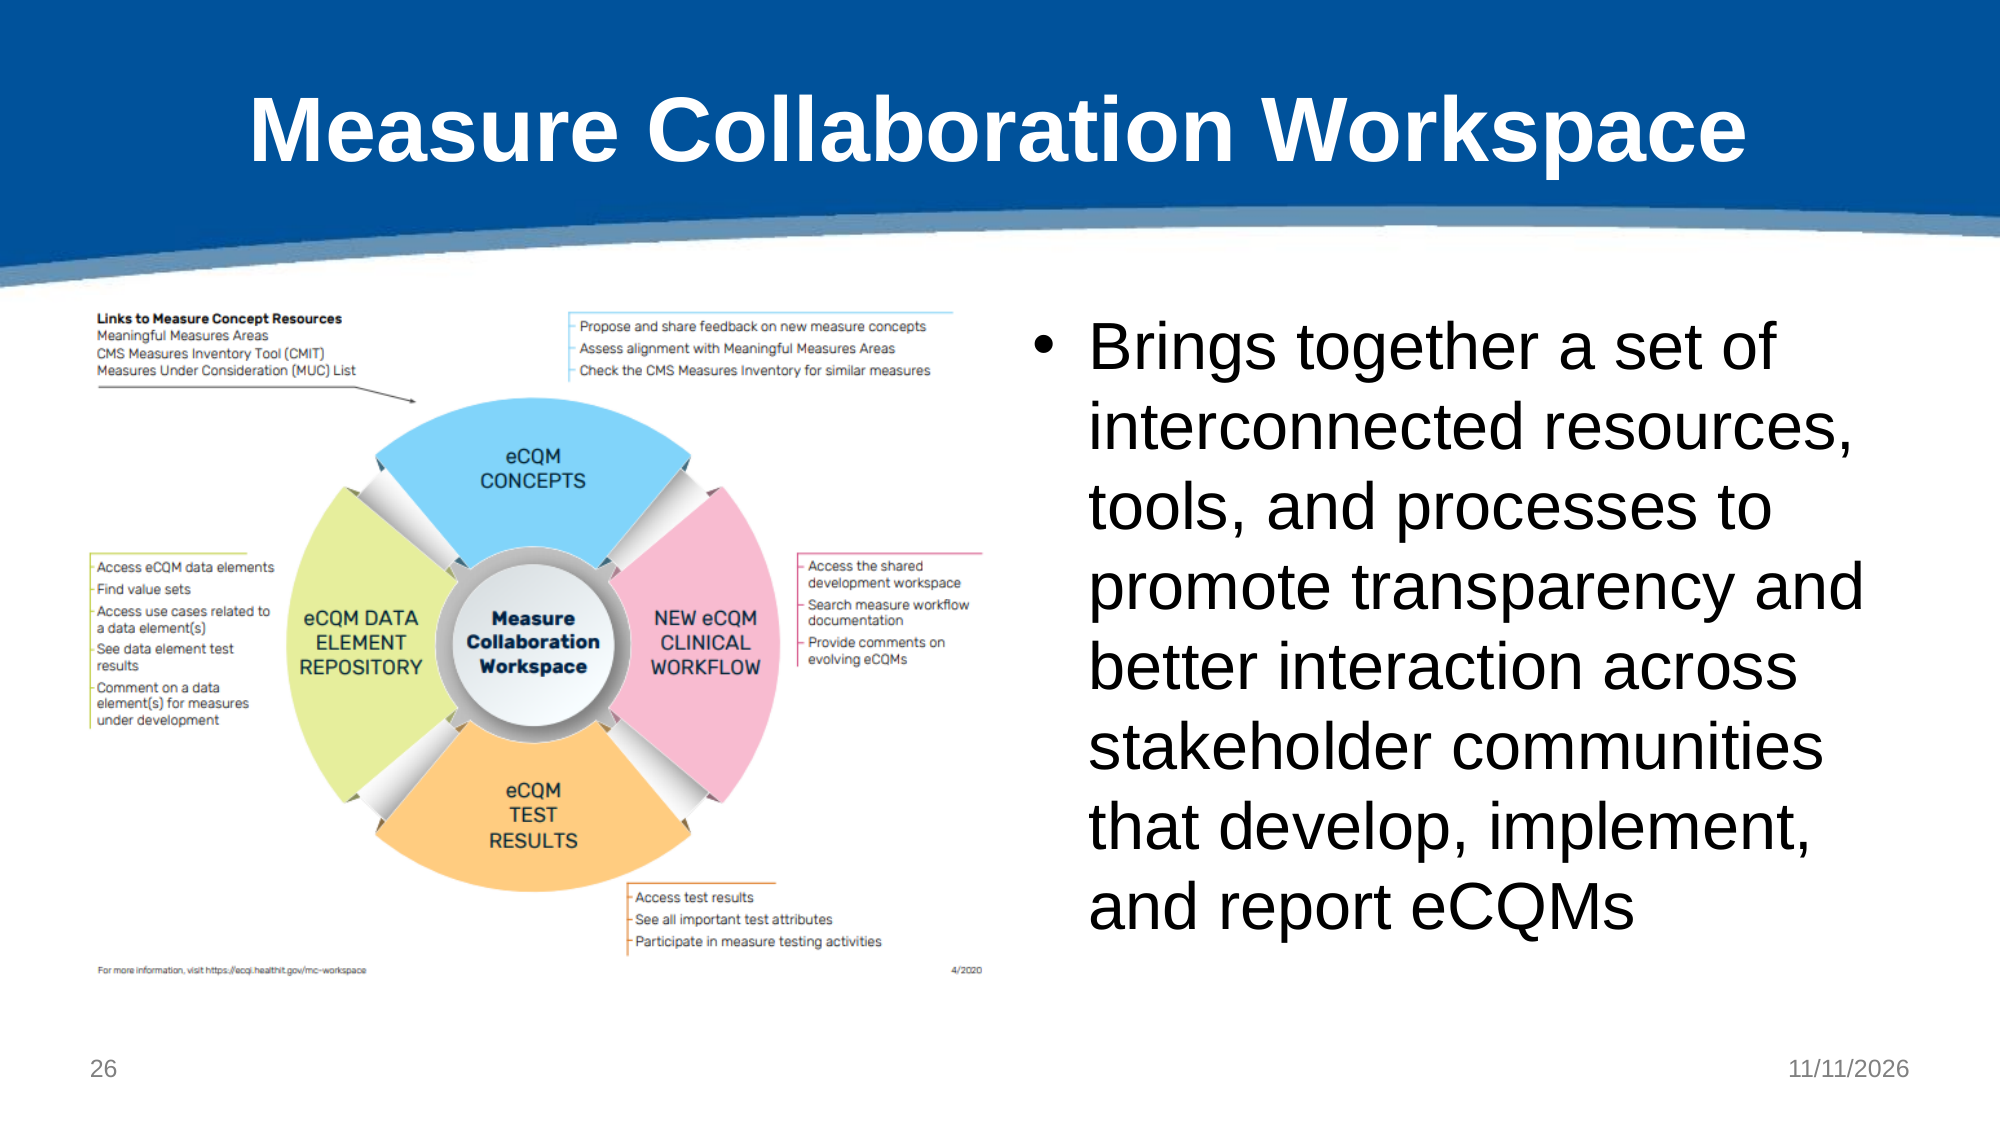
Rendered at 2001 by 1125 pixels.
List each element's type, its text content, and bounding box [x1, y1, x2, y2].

title Measure Collaboration Workspace [75, 12, 1925, 238]
list Brings together a set of interconnected resources, tools, and processes to promote transparency and better interaction across stakeholder communities that develop, implement, and report eCQMs [1017, 295, 1930, 1046]
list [82, 295, 996, 980]
picture [0, 0, 2000, 309]
slide_number 25 [75, 1037, 300, 1098]
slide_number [1674, 1037, 1925, 1098]
